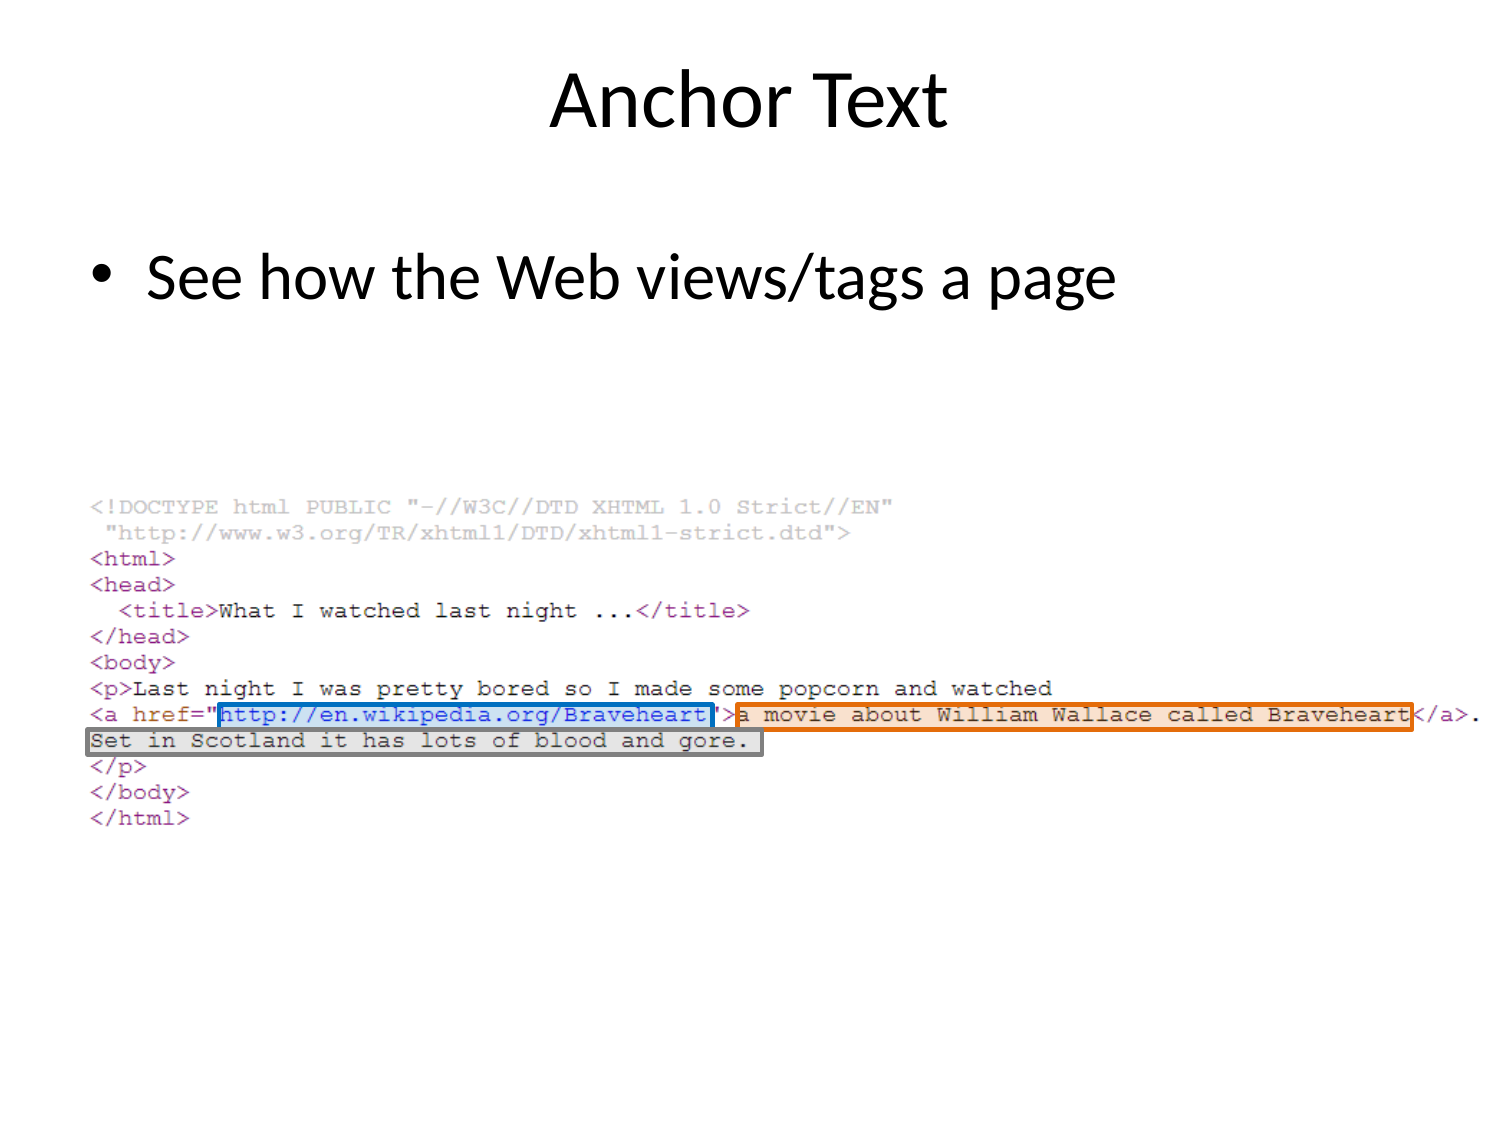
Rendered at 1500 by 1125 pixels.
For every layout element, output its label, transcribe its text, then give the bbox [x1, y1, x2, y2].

picture [87, 495, 1486, 838]
title Anchor Text [75, 0, 1425, 188]
list See how the Web views/tags a page [75, 224, 1425, 1025]
